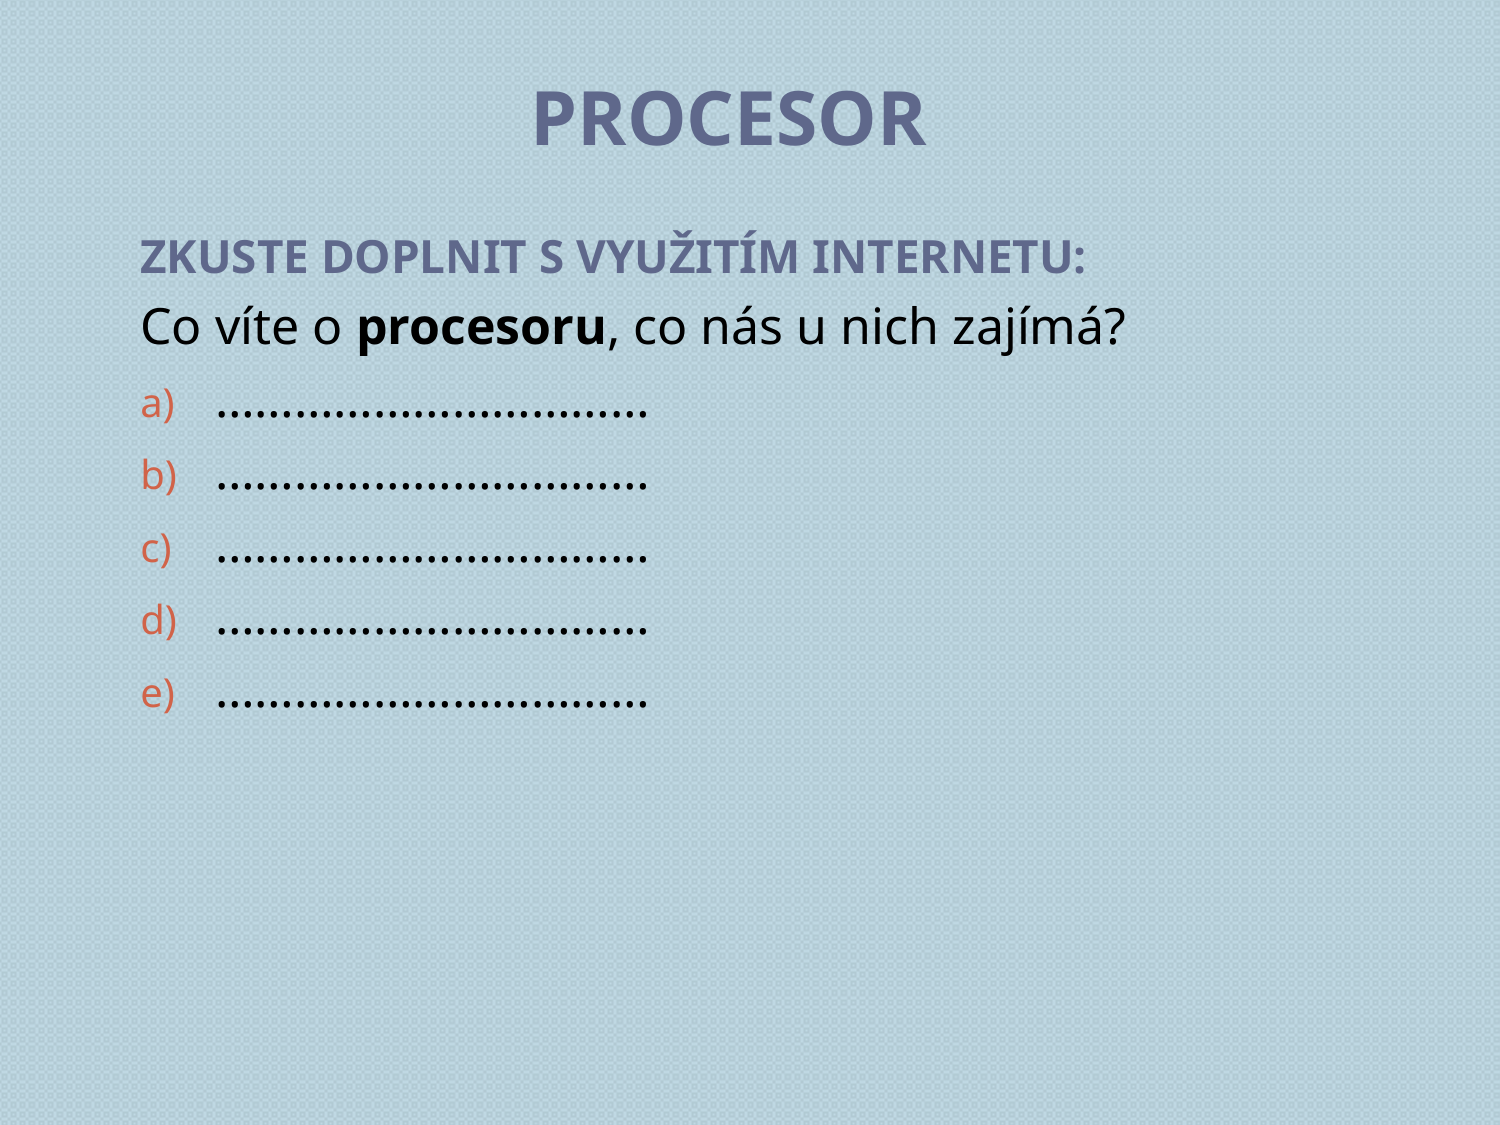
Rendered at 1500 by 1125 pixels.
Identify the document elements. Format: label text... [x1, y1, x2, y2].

title Procesor [64, 66, 1447, 169]
text_box Zkuste doplnit s využitím internetu: Co víte o procesoru, co nás u nich zajímá? …………………………… …………………………… …………………………… …………………………… …………………………… [112, 219, 1412, 811]
